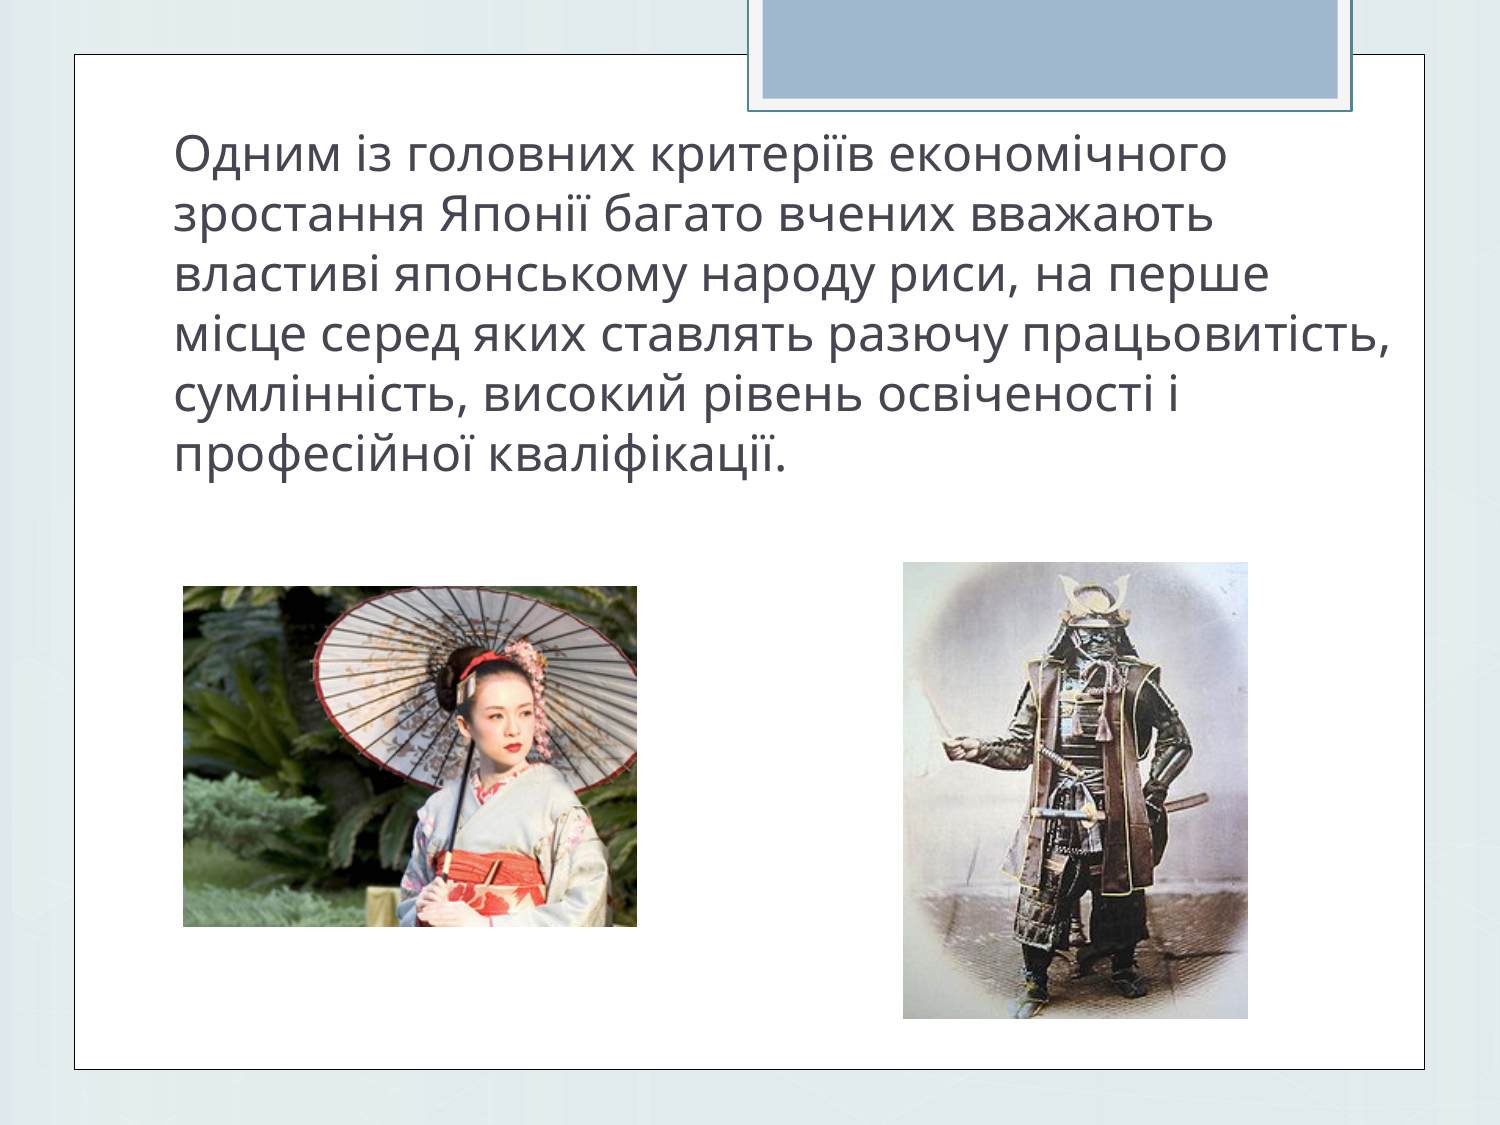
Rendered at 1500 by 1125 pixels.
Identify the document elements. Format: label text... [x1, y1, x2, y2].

list Одним із головних критеріїв економічного зростання Японії багато вчених вважають властиві японському народу риси, на перше місце серед яких ставлять разючу працьовитість, сумлінність, високий рівень освіченості і професійної кваліфікації. [147, 113, 1424, 690]
picture [903, 562, 1248, 1019]
picture [182, 585, 637, 927]
